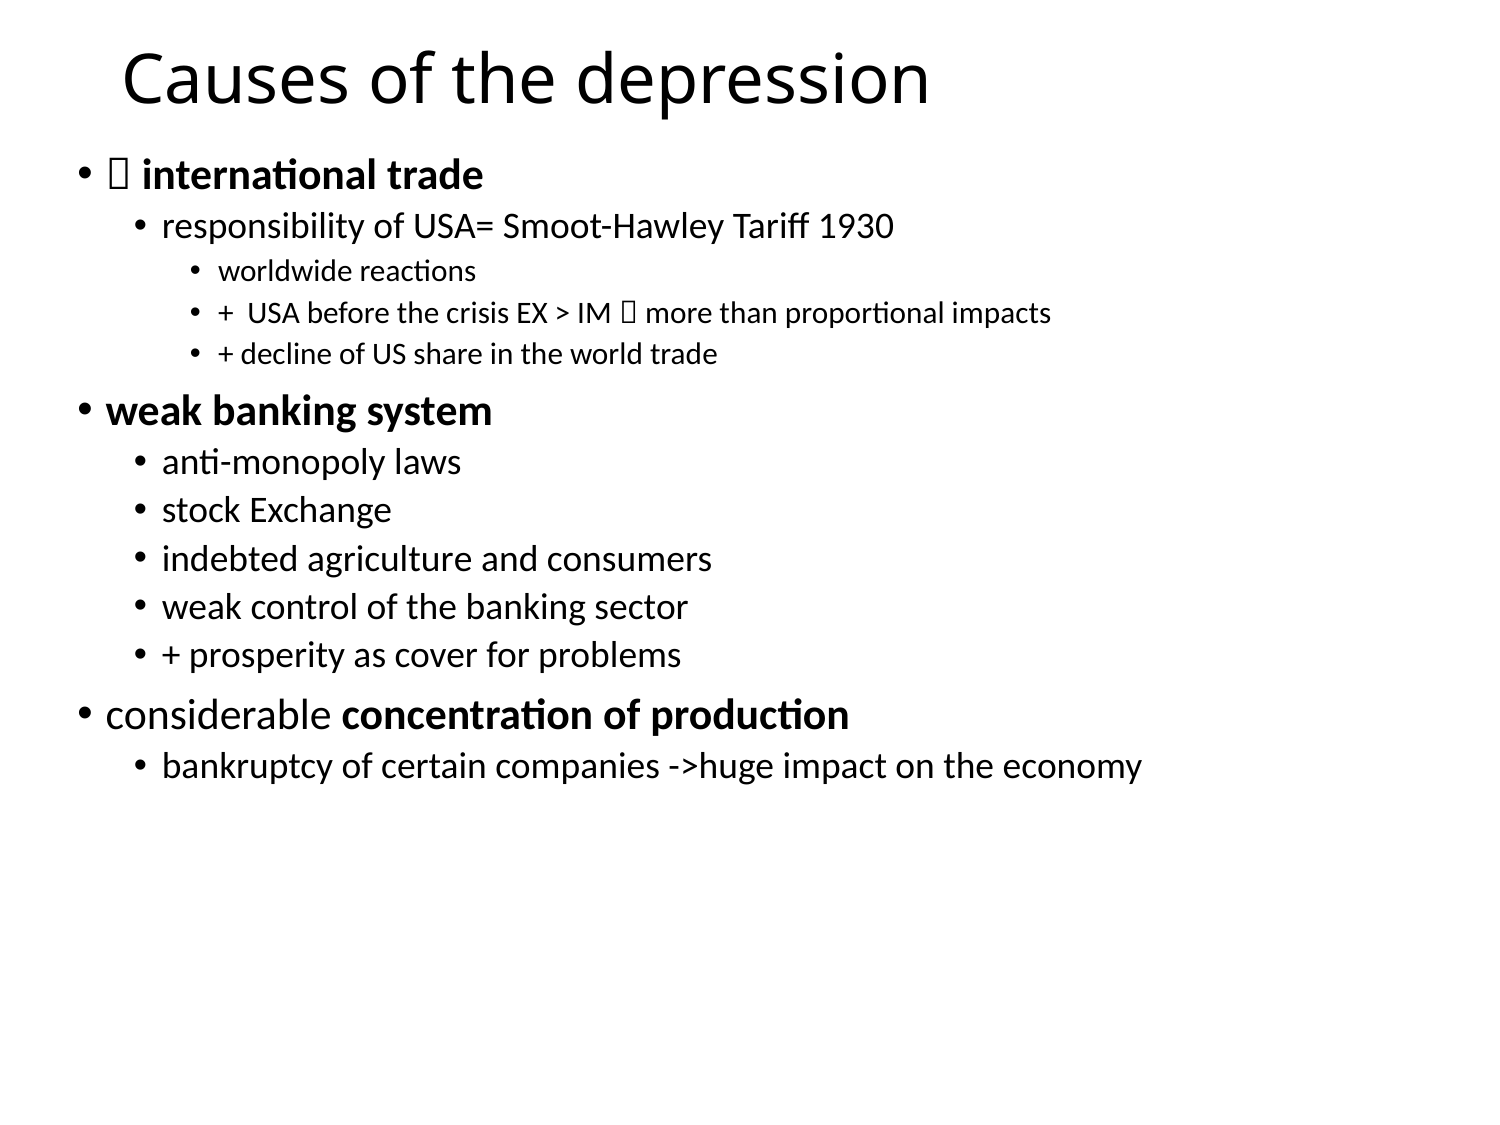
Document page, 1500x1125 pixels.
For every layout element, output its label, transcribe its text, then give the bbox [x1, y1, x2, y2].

title Causes of the depression [106, 19, 1382, 144]
list  international trade responsibility of USA= Smoot-Hawley Tariff 1930 worldwide reactions + USA before the crisis EX > IM  more than proportional impacts + decline of US share in the world trade weak banking system anti-monopoly laws stock Exchange indebted agriculture and consumers weak control of the banking sector + prosperity as cover for problems considerable concentration of production bankruptcy of certain companies ->huge impact on the economy [62, 144, 1425, 820]
